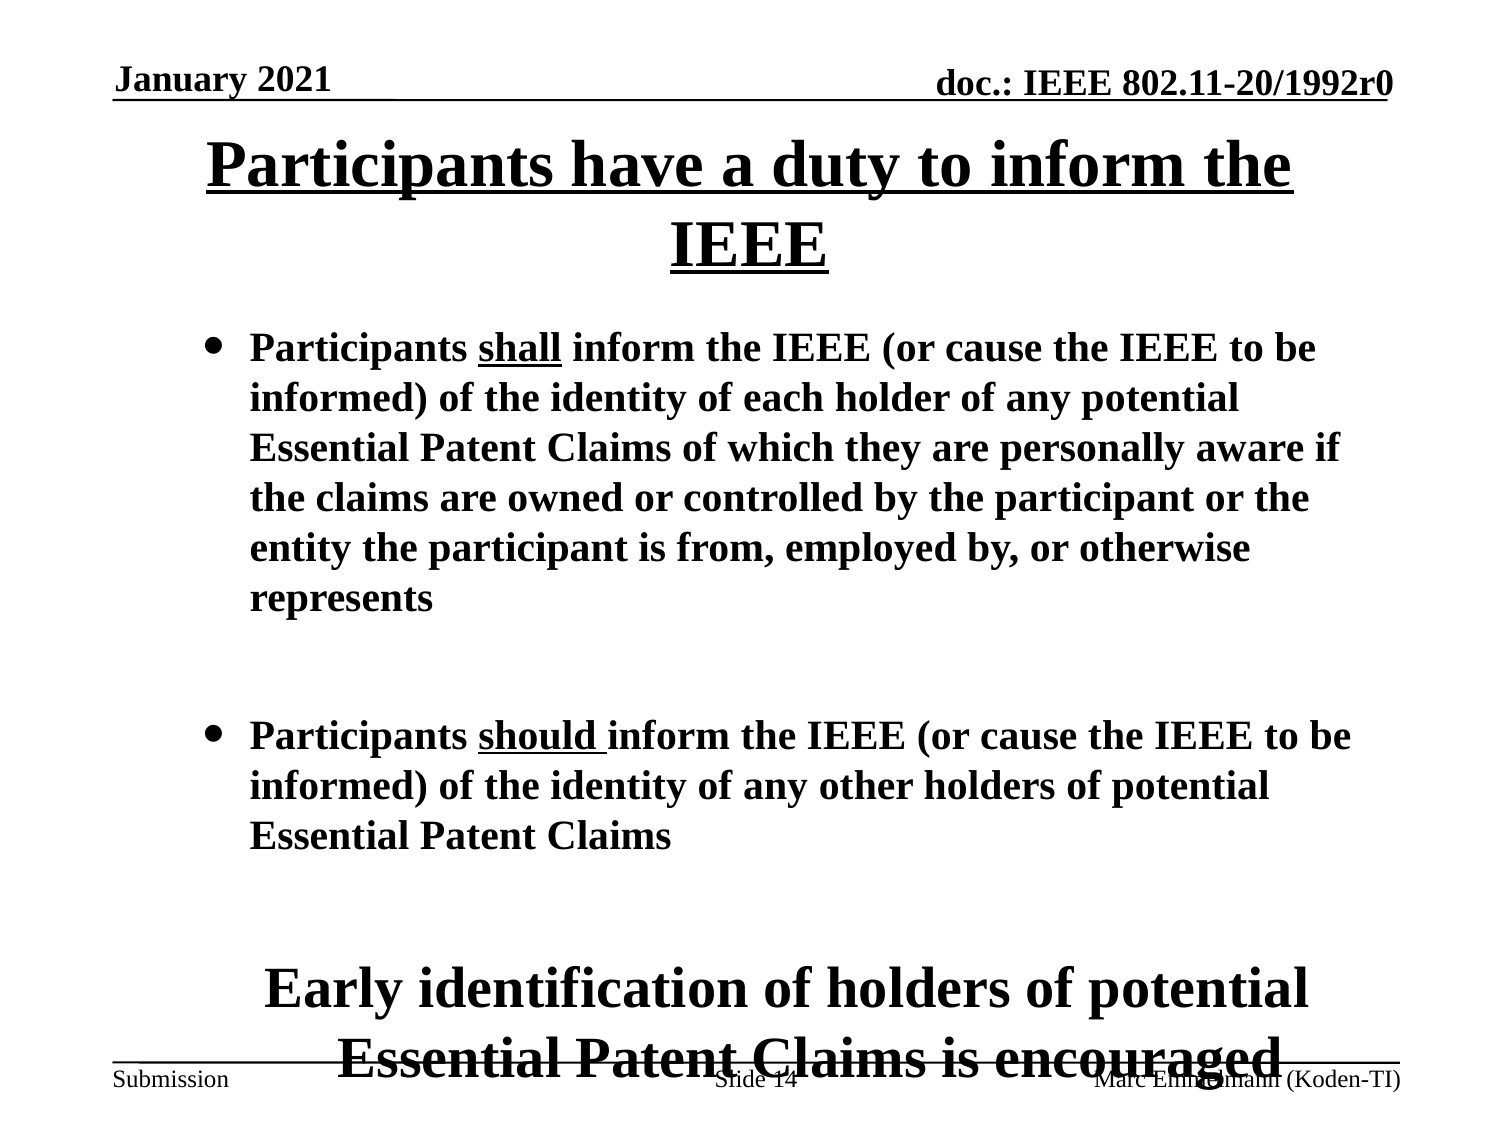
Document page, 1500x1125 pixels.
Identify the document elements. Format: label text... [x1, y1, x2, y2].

slide_number Slide 14 [712, 1061, 800, 1123]
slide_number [114, 54, 423, 100]
title Participants have a duty to inform the IEEE [112, 112, 1388, 288]
list Participants shall inform the IEEE (or cause the IEEE to be informed) of the identity of each holder of any potential Essential Patent Claims of which they are personally aware if the claims are owned or controlled by the participant or the entity the participant is from, employed by, or otherwise represents Participants should inform the IEEE (or cause the IEEE to be informed) of the identity of any other holders of potential Essential Patent Claims Early identification of holders of potential Essential Patent Claims is encouraged [112, 312, 1388, 988]
footer Marc Emmelmann (Koden-TI) [878, 1061, 1402, 1093]
